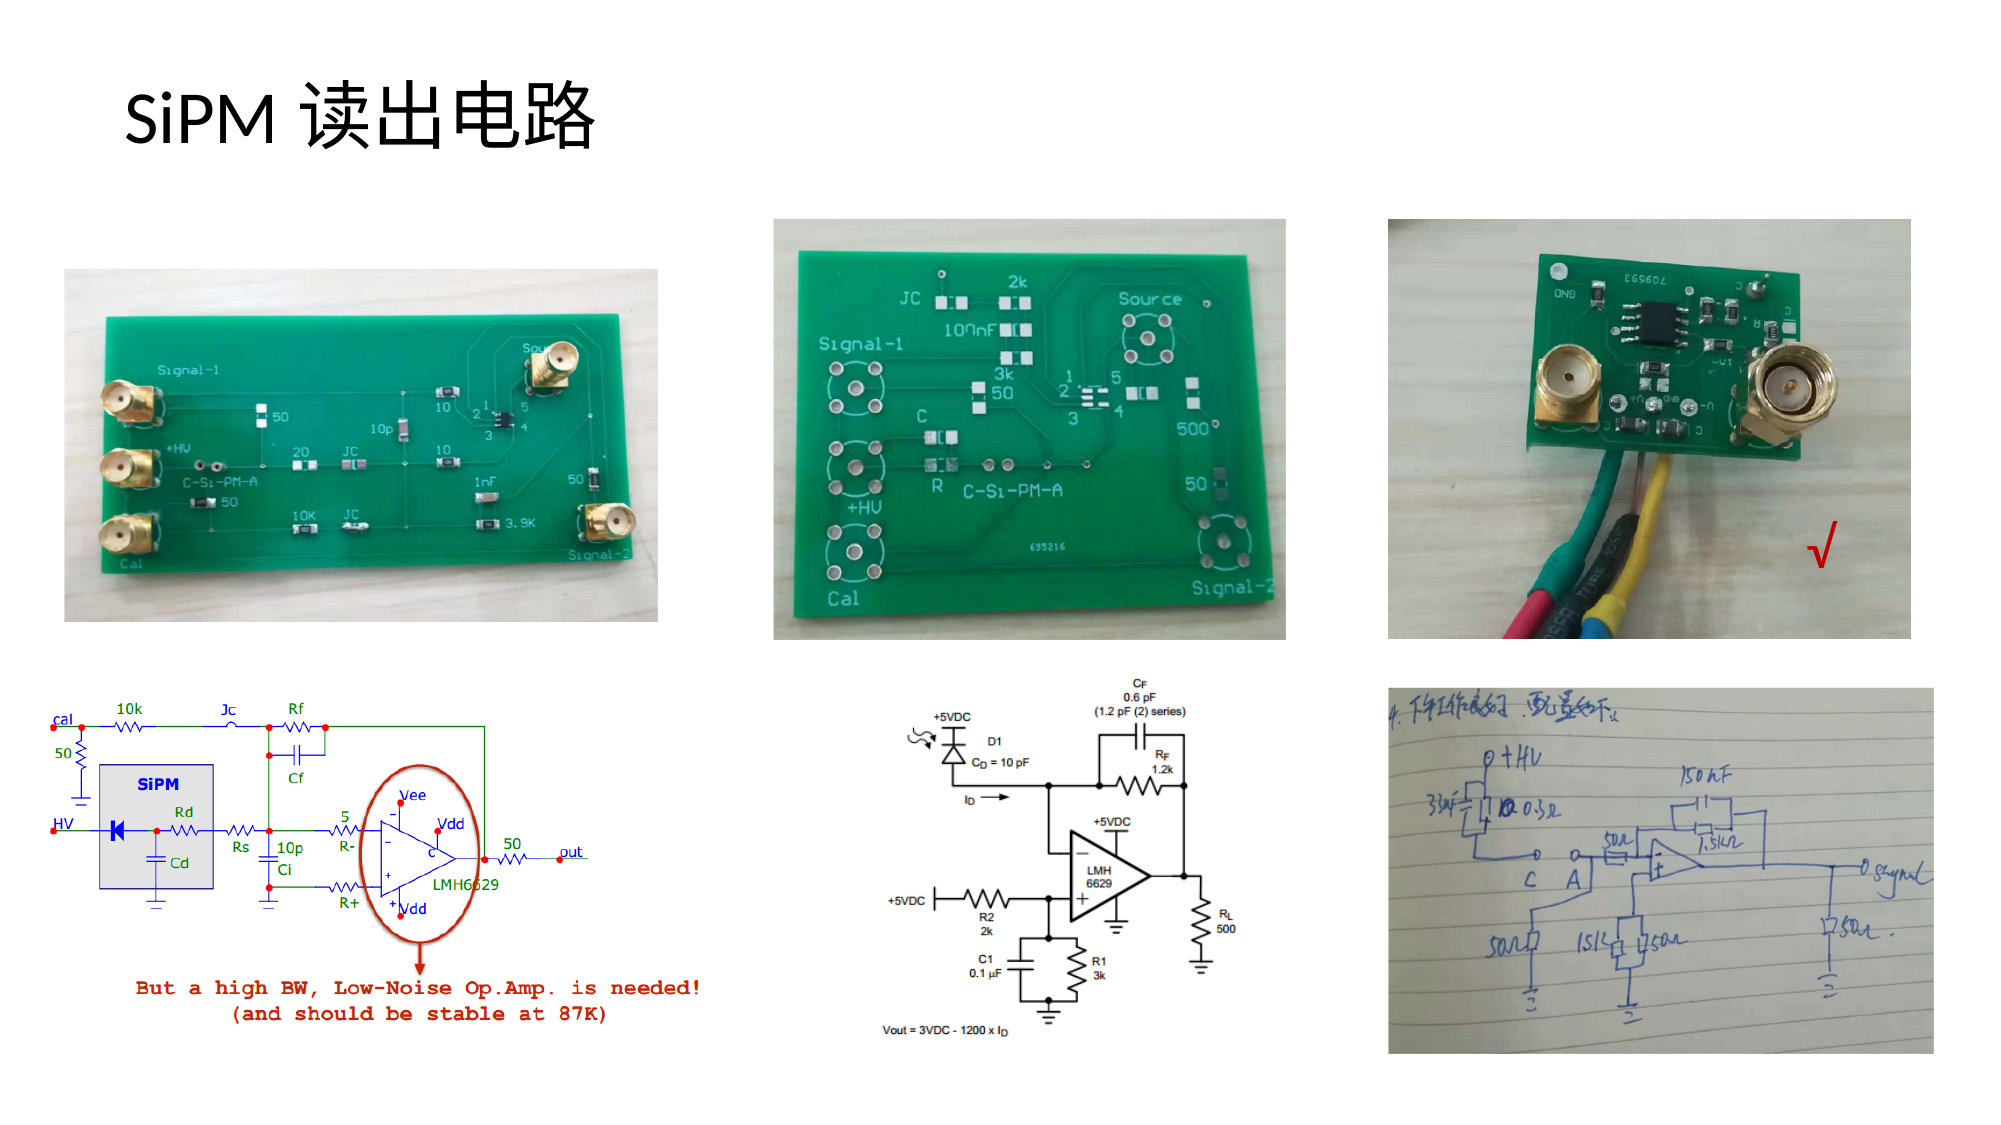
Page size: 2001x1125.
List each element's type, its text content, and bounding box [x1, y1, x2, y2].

text_box SiPM读出电路 [109, 61, 612, 166]
picture [774, 173, 1286, 1054]
picture [18, 148, 715, 1026]
picture [1388, 219, 1933, 1125]
